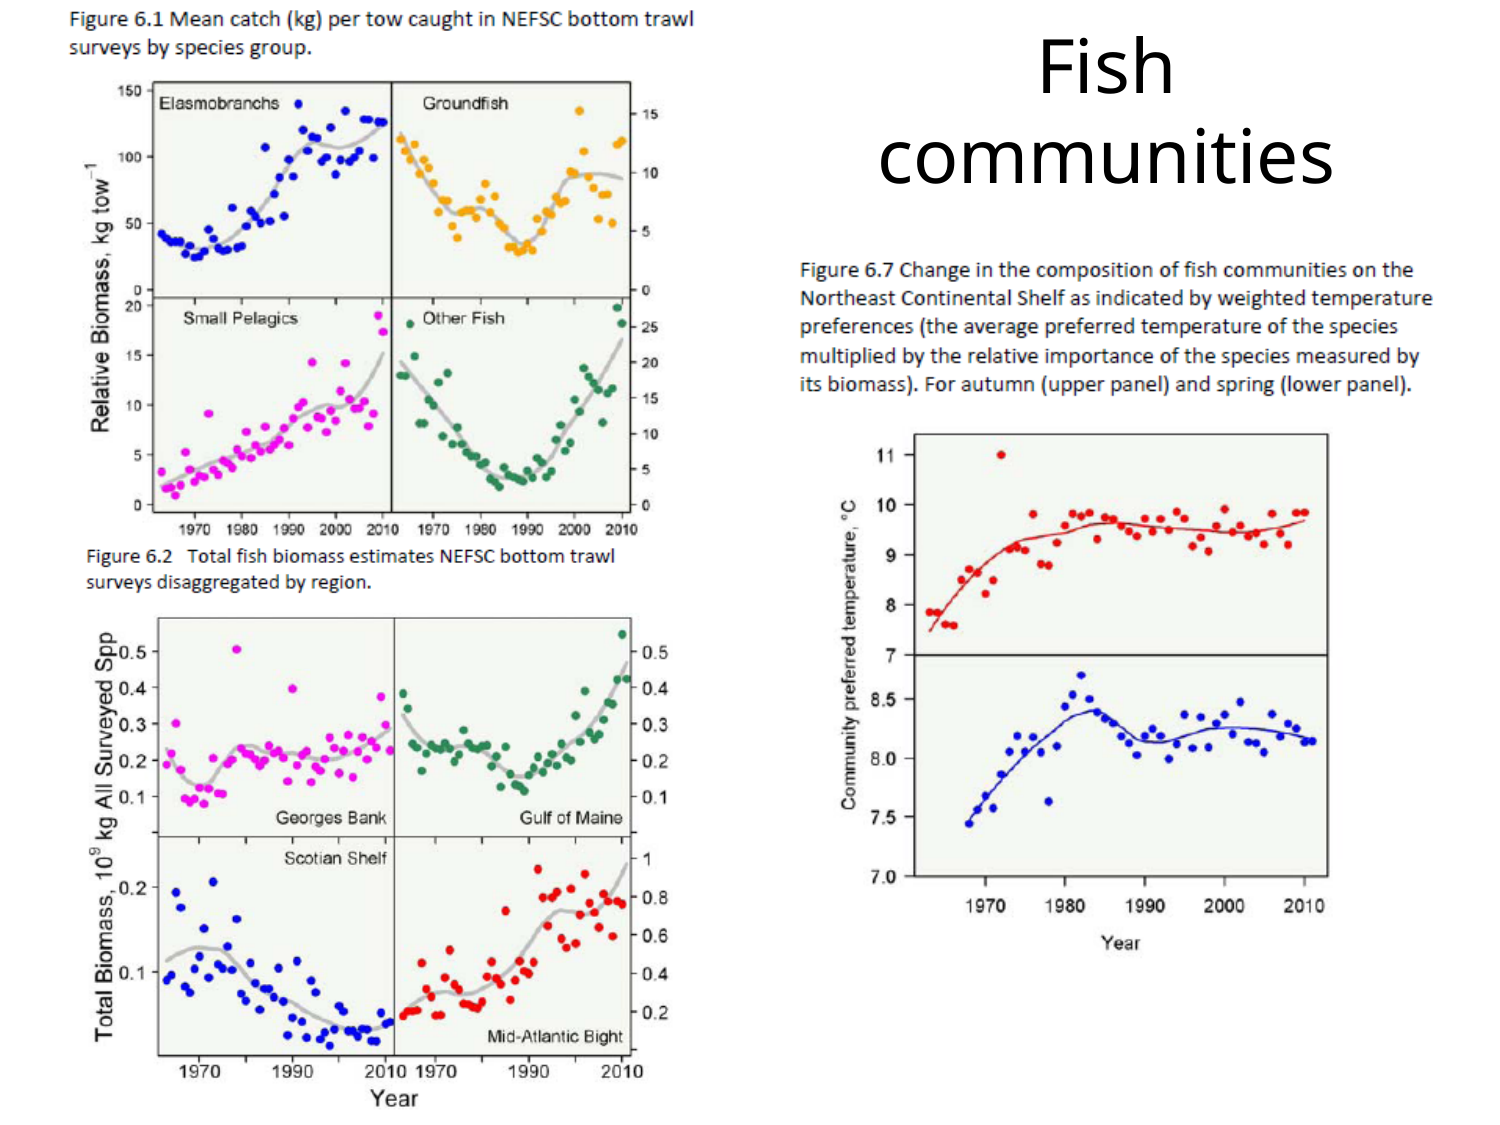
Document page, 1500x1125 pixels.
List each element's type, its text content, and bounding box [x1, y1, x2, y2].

picture [49, 0, 721, 1124]
picture [787, 249, 1444, 963]
title Fish communities [787, 50, 1425, 168]
